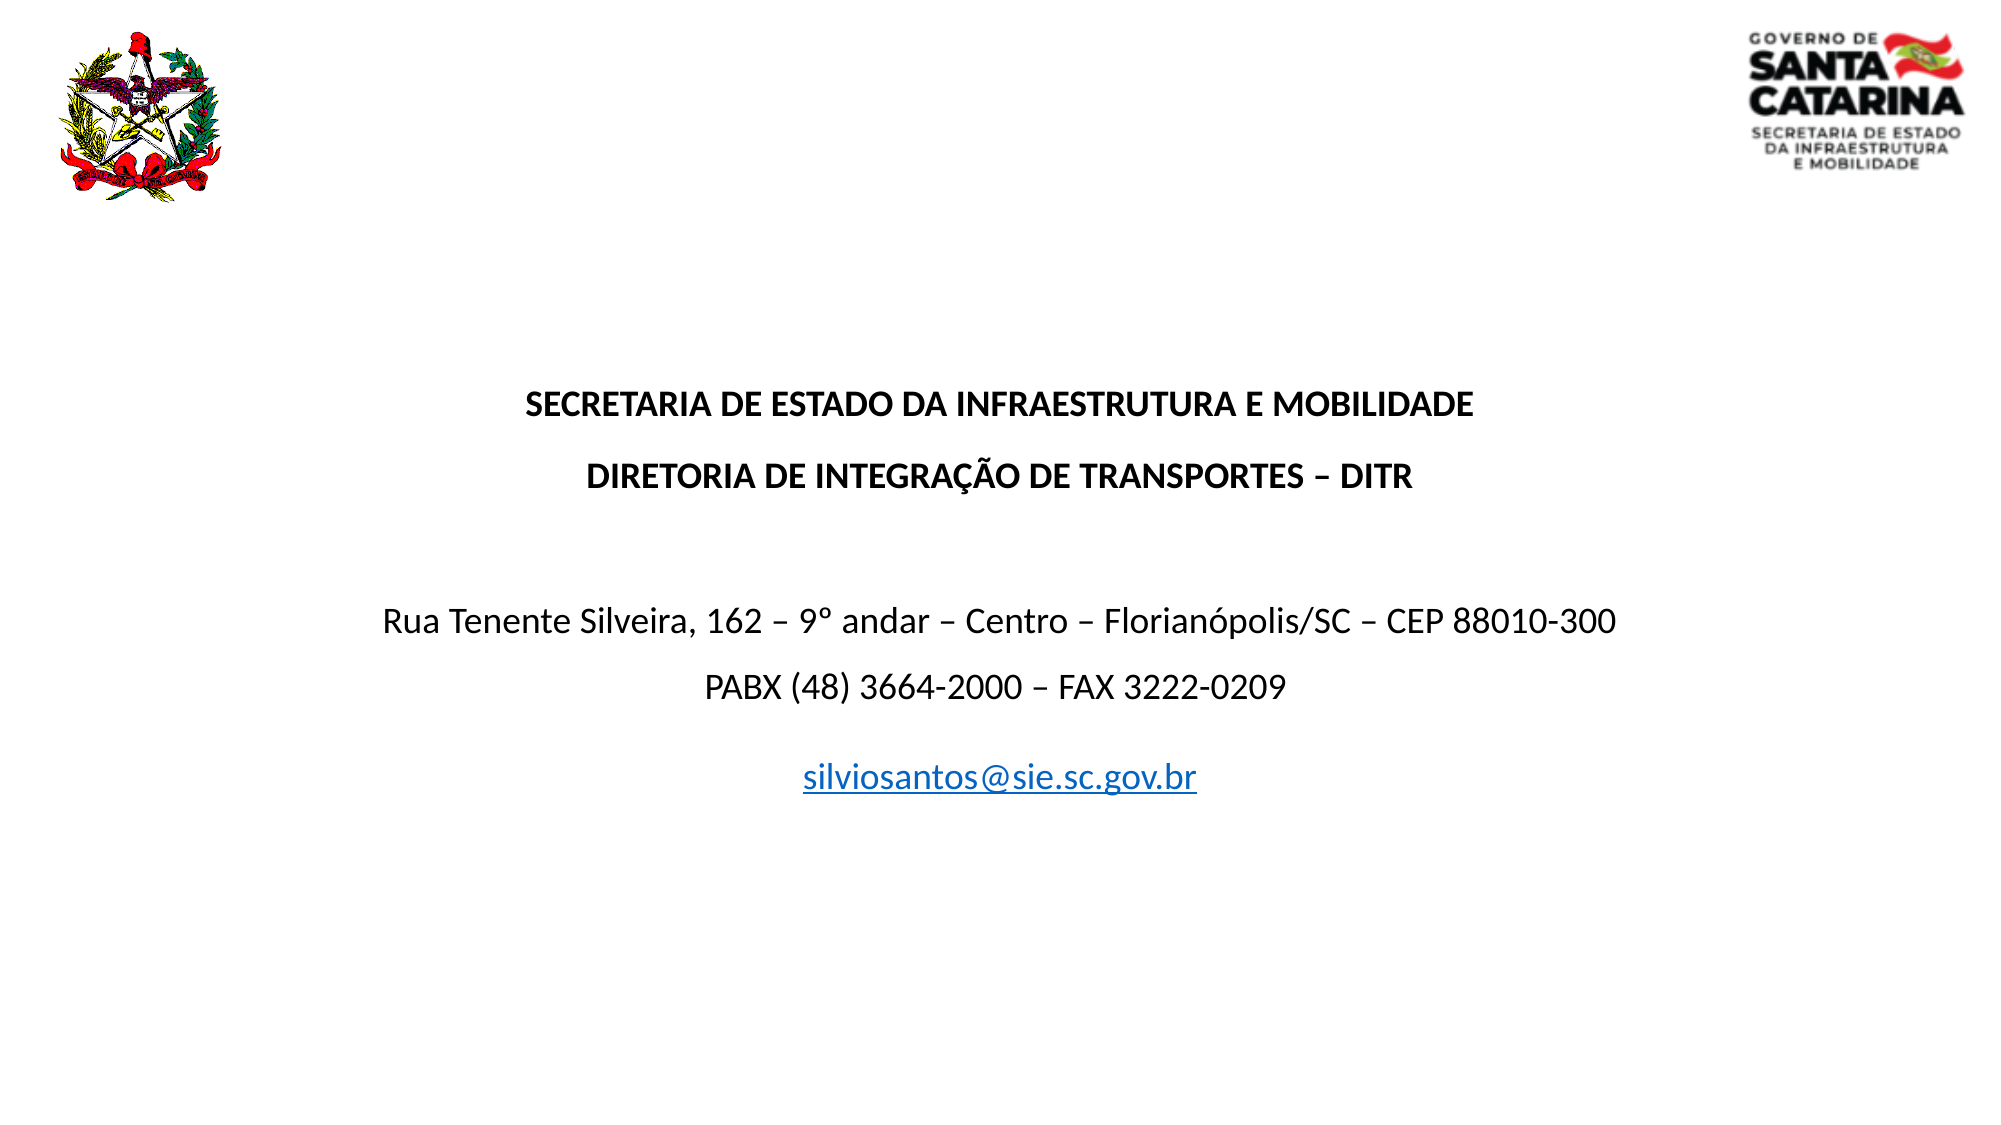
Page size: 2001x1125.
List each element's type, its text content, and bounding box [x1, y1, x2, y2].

text_box SECRETARIA DE ESTADO DA INFRAESTRUTURA E MOBILIDADE DIRETORIA DE INTEGRAÇÃO DE TRANSPORTES – DITR Rua Tenente Silveira, 162 – 9º andar – Centro – Florianópolis/SC – CEP 88010-300 PABX (48) 3664-2000 – FAX 3222-0209 silviosantos@sie.sc.gov.br [183, 364, 1817, 985]
picture [29, 21, 252, 227]
picture [1714, 21, 2000, 181]
